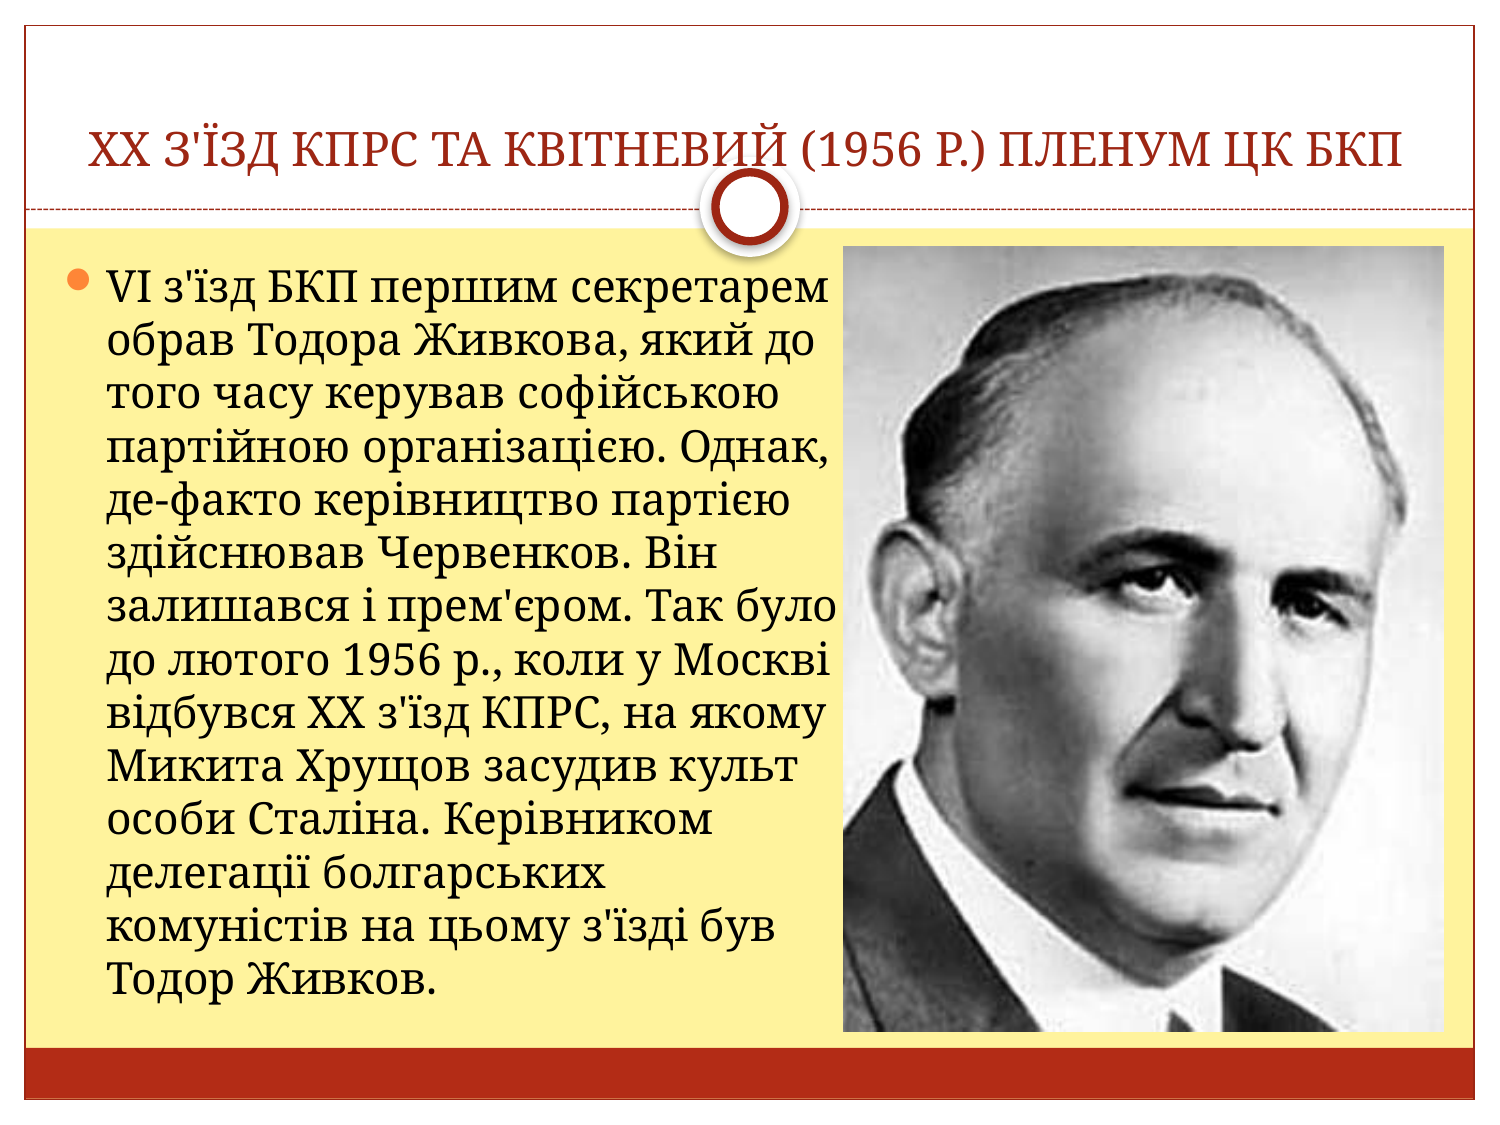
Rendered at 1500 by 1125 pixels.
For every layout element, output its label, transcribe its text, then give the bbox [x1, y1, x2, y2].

picture [842, 245, 1444, 1032]
list VІ з'їзд БКП першим секретарем обрав Тодора Живкова, який до того часу керував софійською партійною організацією. Однак, де-факто керівництво партією здійснював Червенков. Він залишався і прем'єром. Так було до лютого 1956 р., коли у Москві відбувся ХХ з'їзд КПРС, на якому Микита Хрущов засудив культ особи Сталіна. Керівником делегації болгарських комуністів на цьому з'їзді був Тодор Живков. [49, 250, 856, 1067]
title ХХ З'ЇЗД КПРС ТА КВІТНЕВИЙ (1956 Р.) ПЛЕНУМ ЦК БКП [46, 58, 1447, 184]
